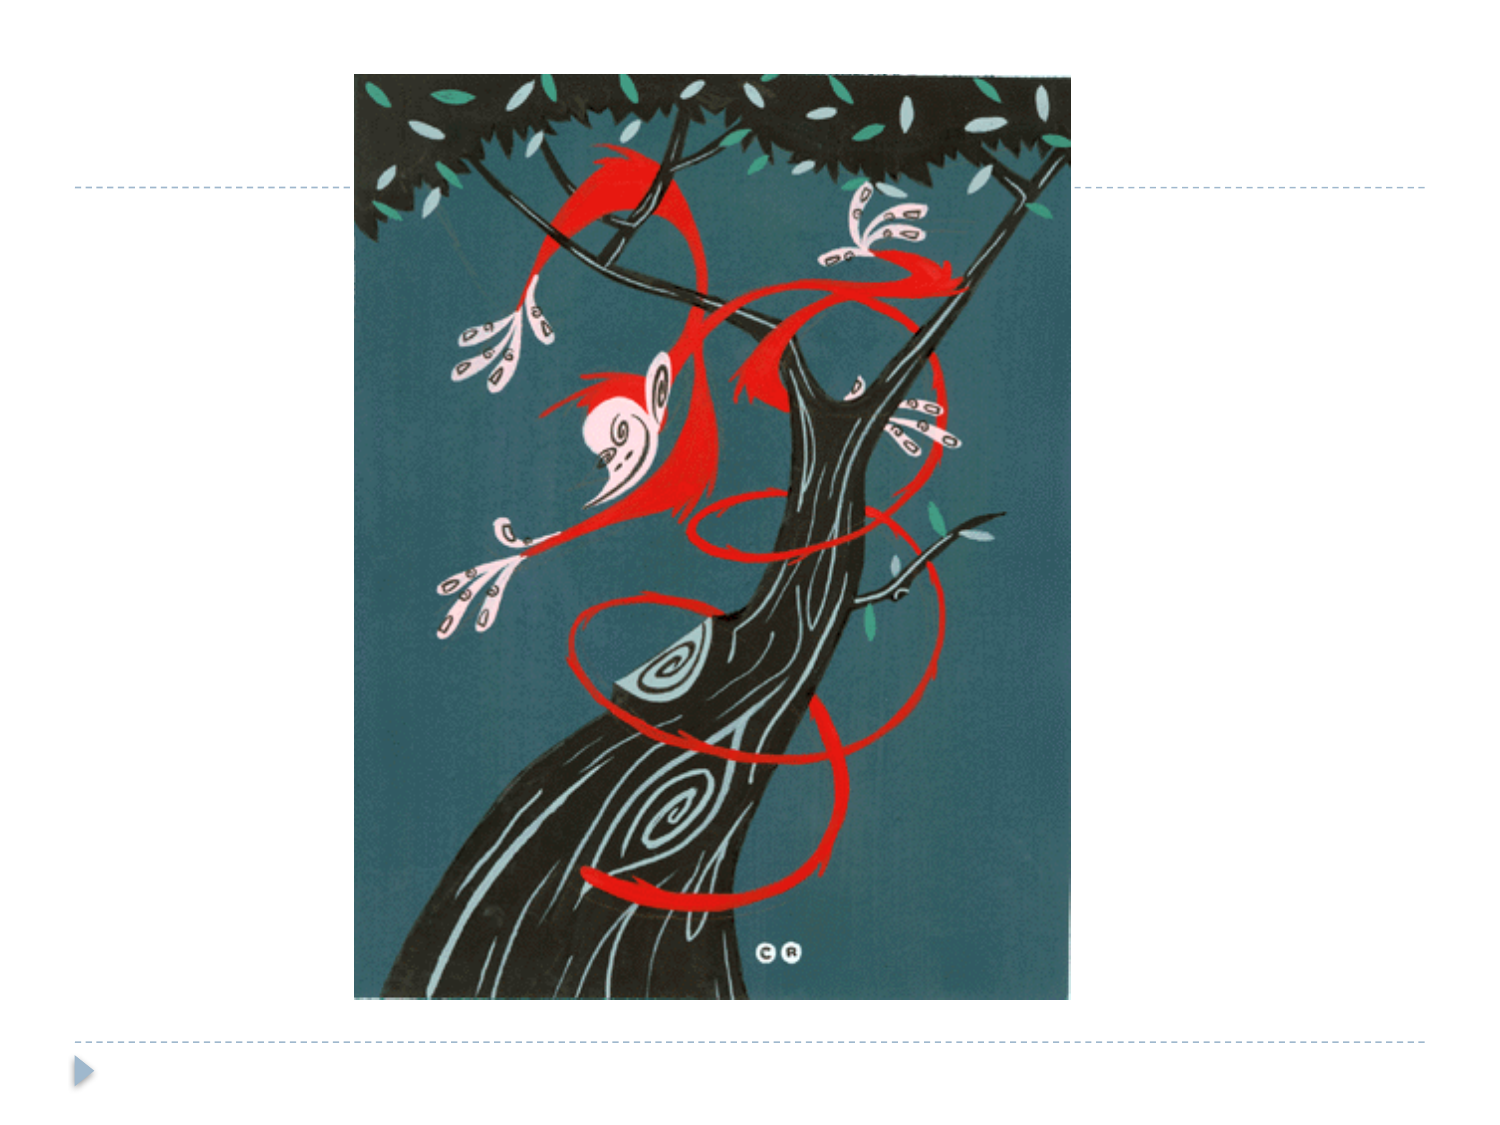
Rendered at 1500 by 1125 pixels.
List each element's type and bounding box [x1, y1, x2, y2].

list [354, 74, 1071, 1001]
